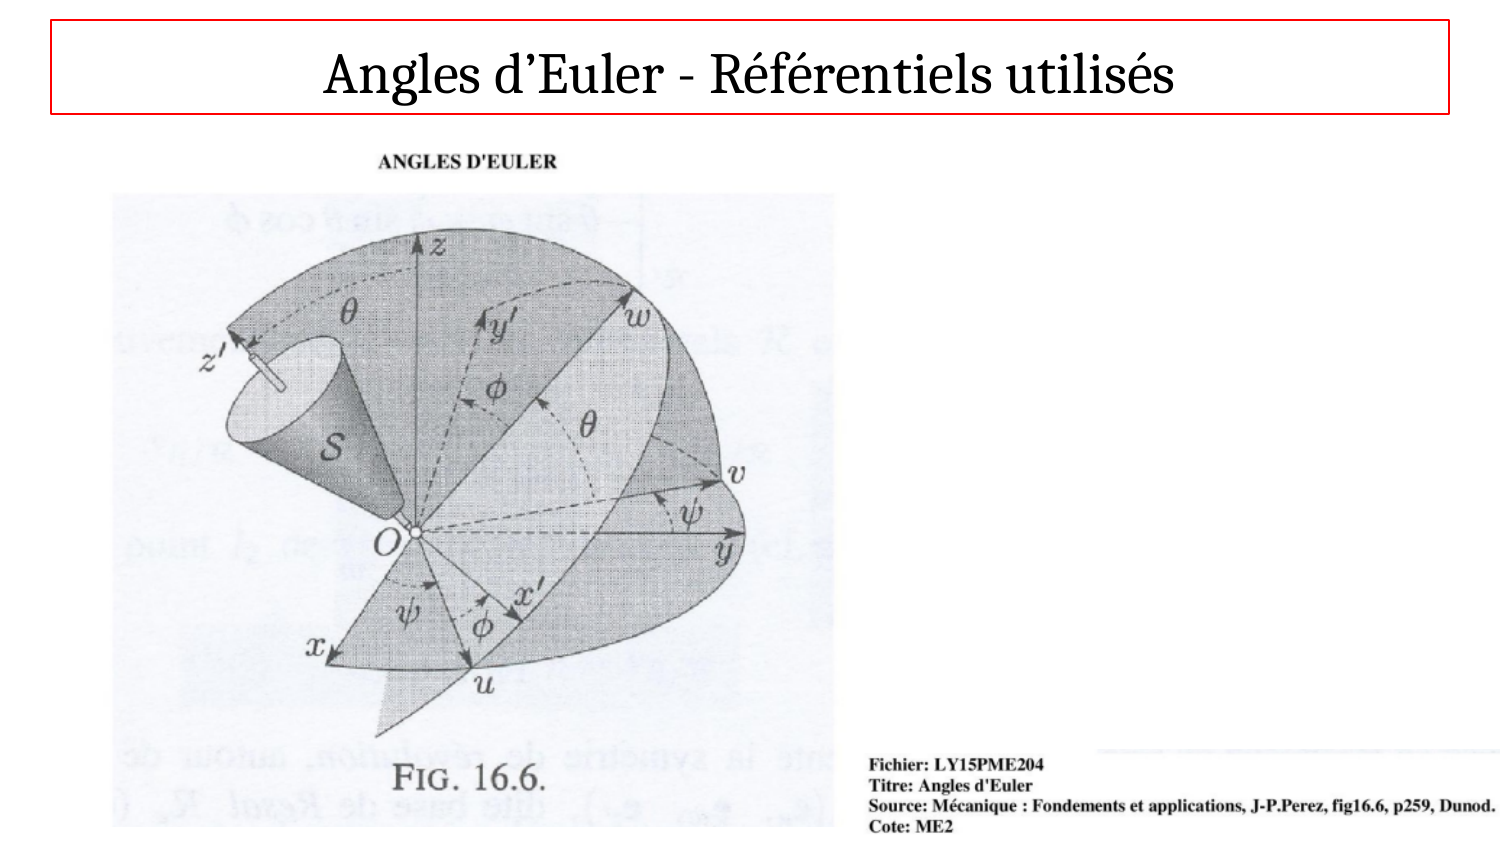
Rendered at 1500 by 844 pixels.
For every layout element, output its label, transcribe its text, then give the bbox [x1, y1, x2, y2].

picture [100, 130, 1500, 844]
title Angles d’Euler - Référentiels utilisés [51, 20, 1449, 115]
